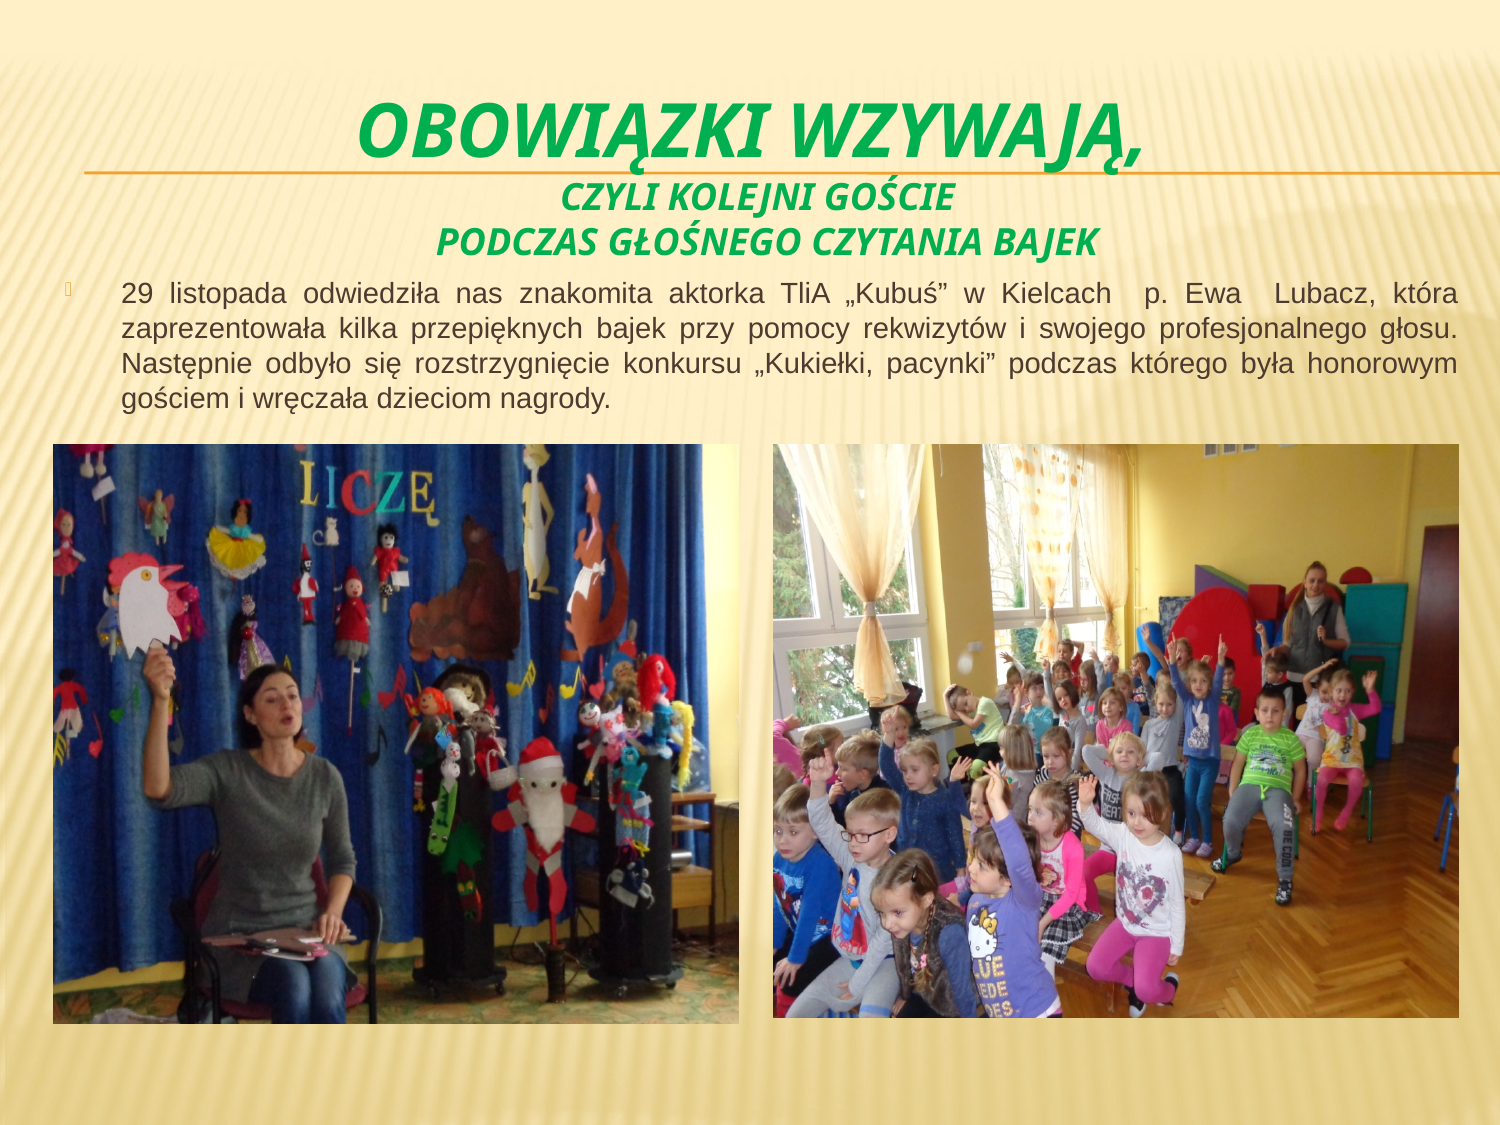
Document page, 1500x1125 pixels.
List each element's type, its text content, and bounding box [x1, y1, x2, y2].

picture [773, 444, 1459, 1018]
title Obowiązki wzywają, czyli kolejni goście podczas głośnego czytania bajek [50, 42, 1475, 267]
picture [52, 444, 739, 1024]
list 29 listopada odwiedziła nas znakomita aktorka TliA „Kubuś” w Kielcach p. Ewa Lubacz, która zaprezentowała kilka przepięknych bajek przy pomocy rekwizytów i swojego profesjonalnego głosu. Następnie odbyło się rozstrzygnięcie konkursu „Kukiełki, pacynki” podczas którego była honorowym gościem i wręczała dzieciom nagrody. [50, 267, 1475, 445]
